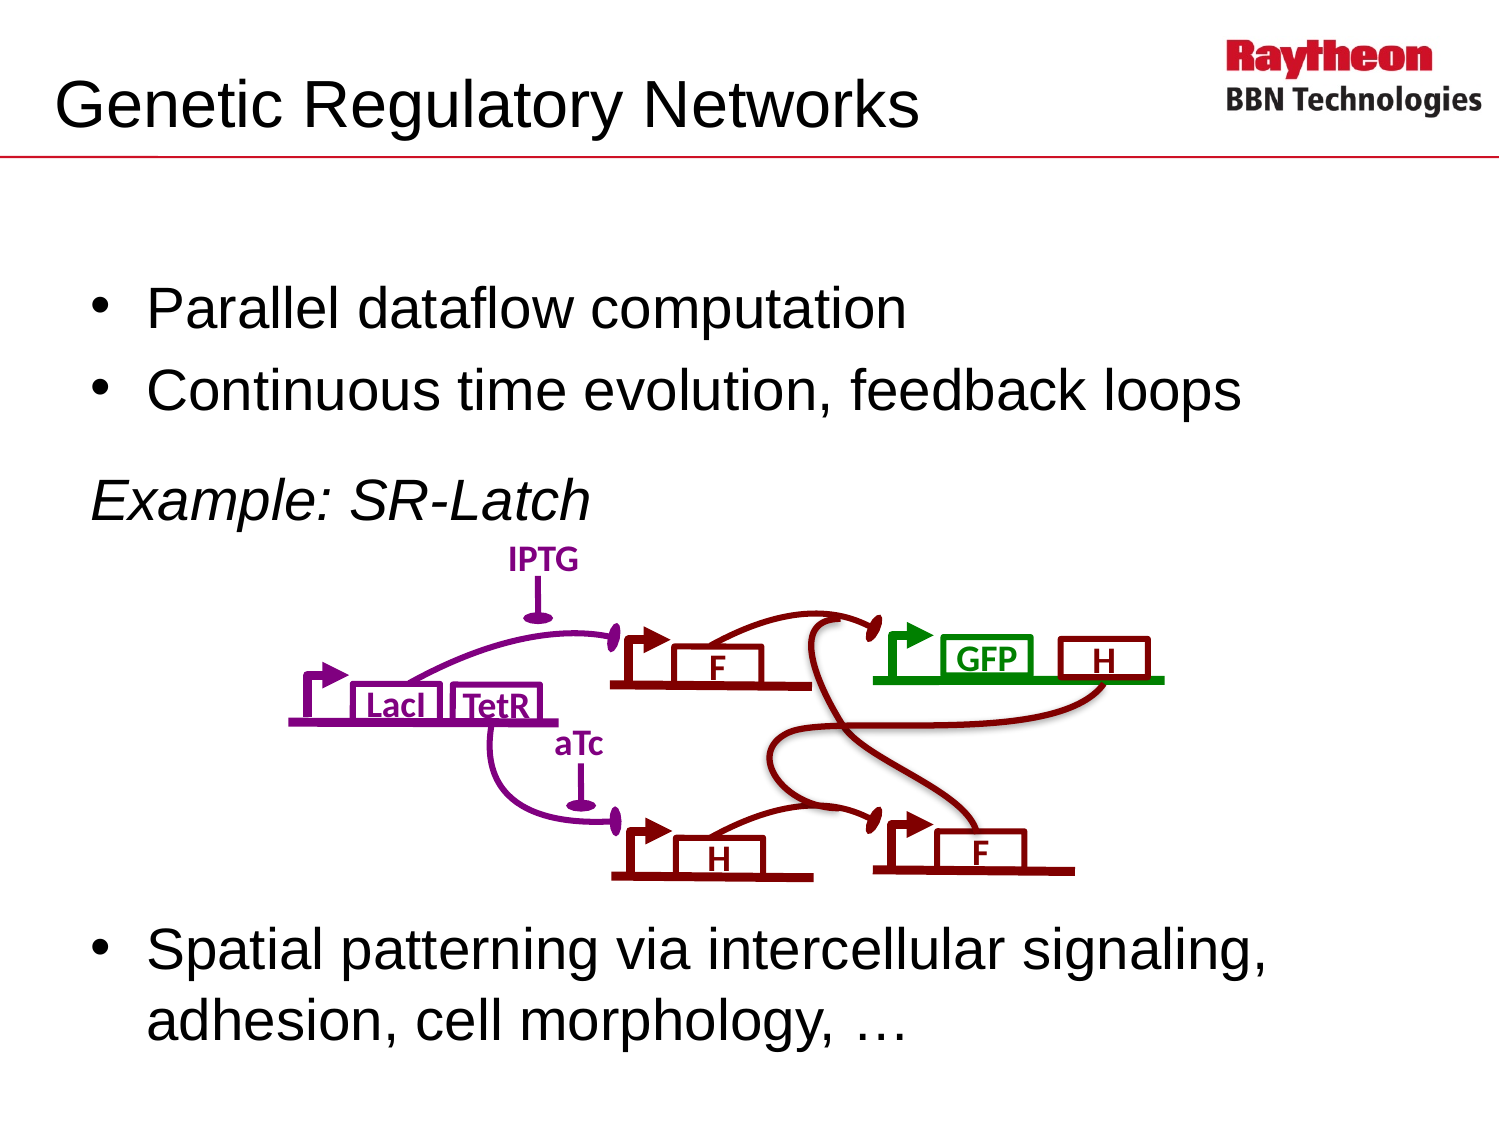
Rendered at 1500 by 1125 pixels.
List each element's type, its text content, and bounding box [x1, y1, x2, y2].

picture [1222, 36, 1484, 121]
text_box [288, 533, 1166, 878]
list Parallel dataflow computation Continuous time evolution, feedback loops Example: SR-Latch Spatial patterning via intercellular signaling, adhesion, cell morphology, … [74, 262, 1426, 1006]
title Genetic Regulatory Networks [39, 44, 1390, 158]
